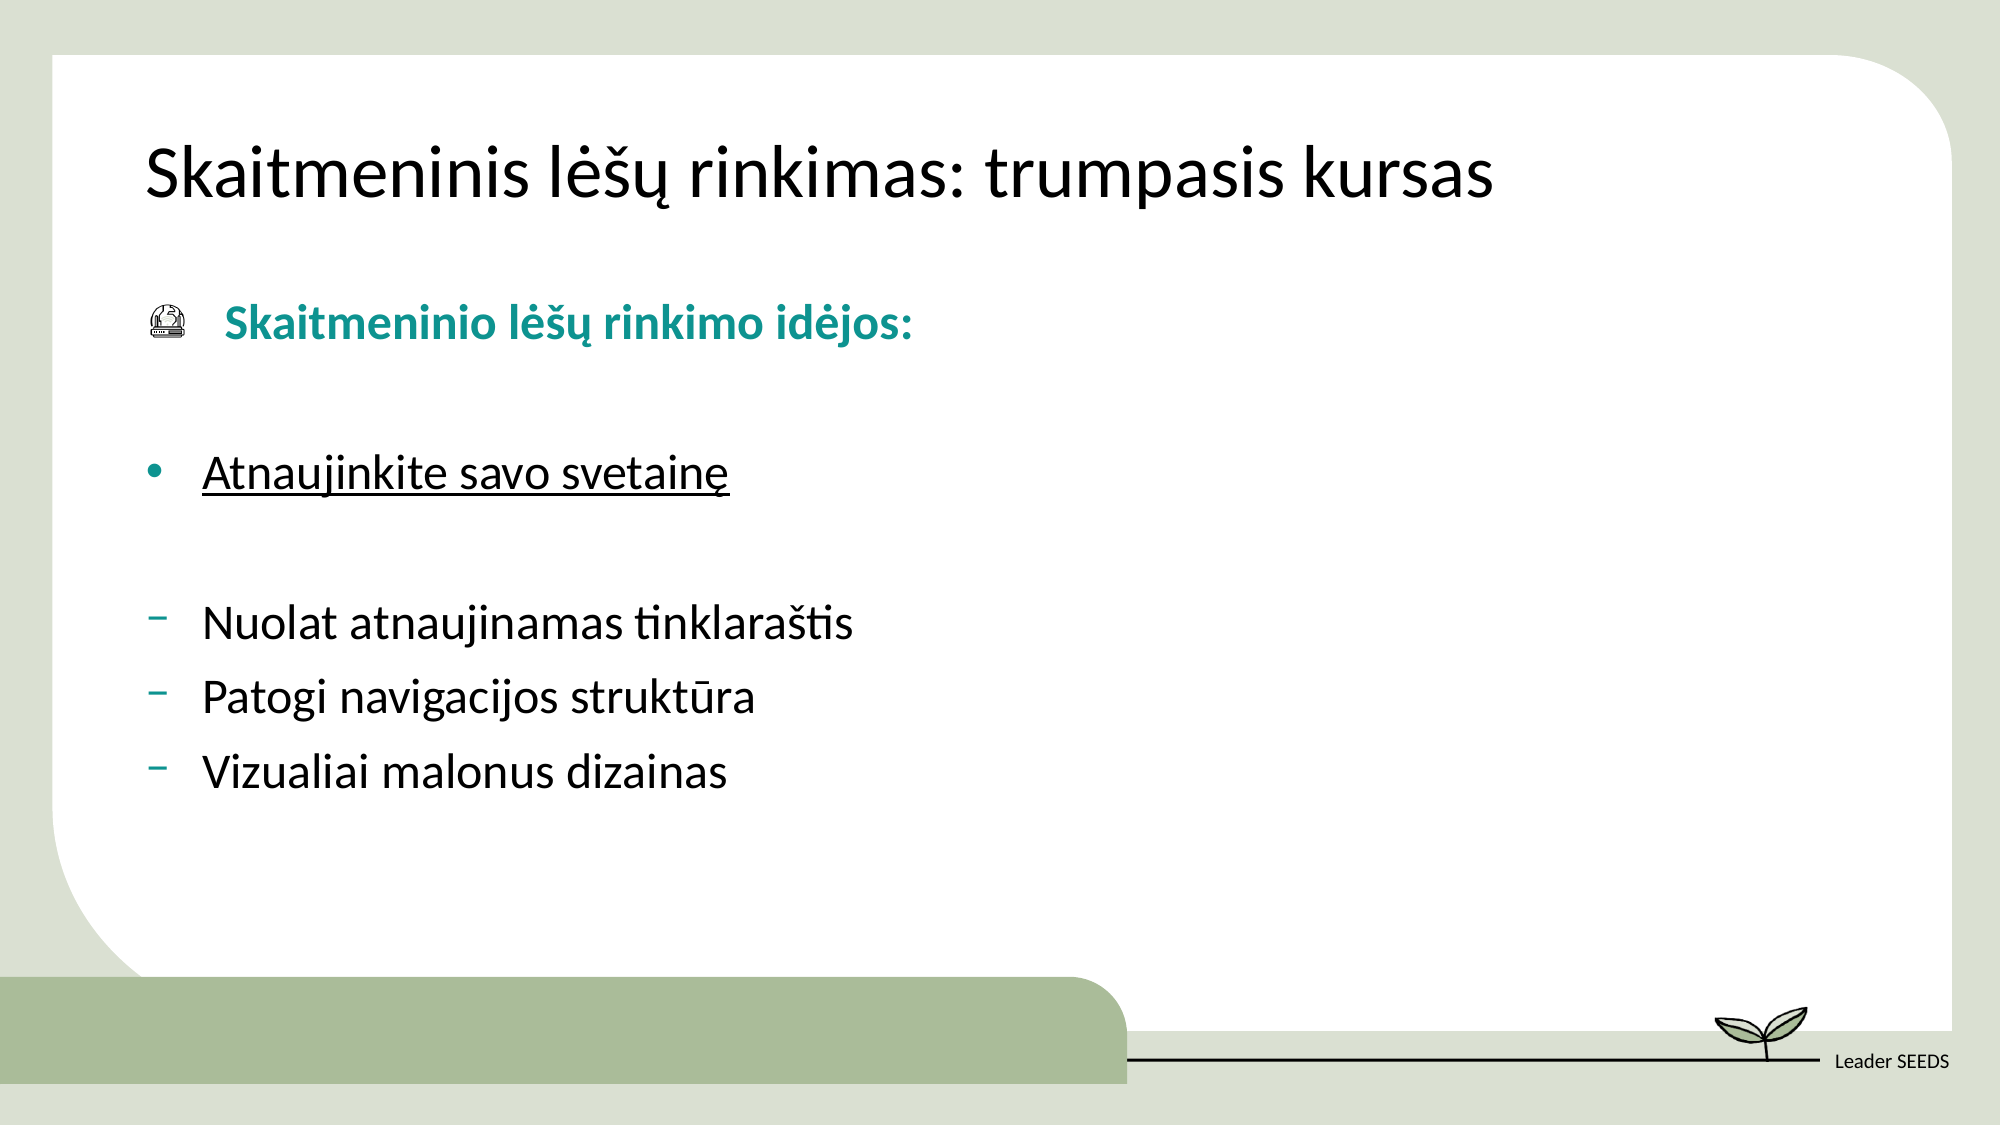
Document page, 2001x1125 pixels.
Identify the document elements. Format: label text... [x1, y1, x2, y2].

picture [145, 303, 189, 339]
list Skaitmeninio lėšų rinkimo idėjos: Atnaujinkite savo svetainę Nuolat atnaujinamas tinklaraštis Patogi navigacijos struktūra Vizualiai malonus dizainas [130, 289, 1869, 968]
list Skaitmeninis lėšų rinkimas: trumpasis kursas [130, 124, 1869, 257]
